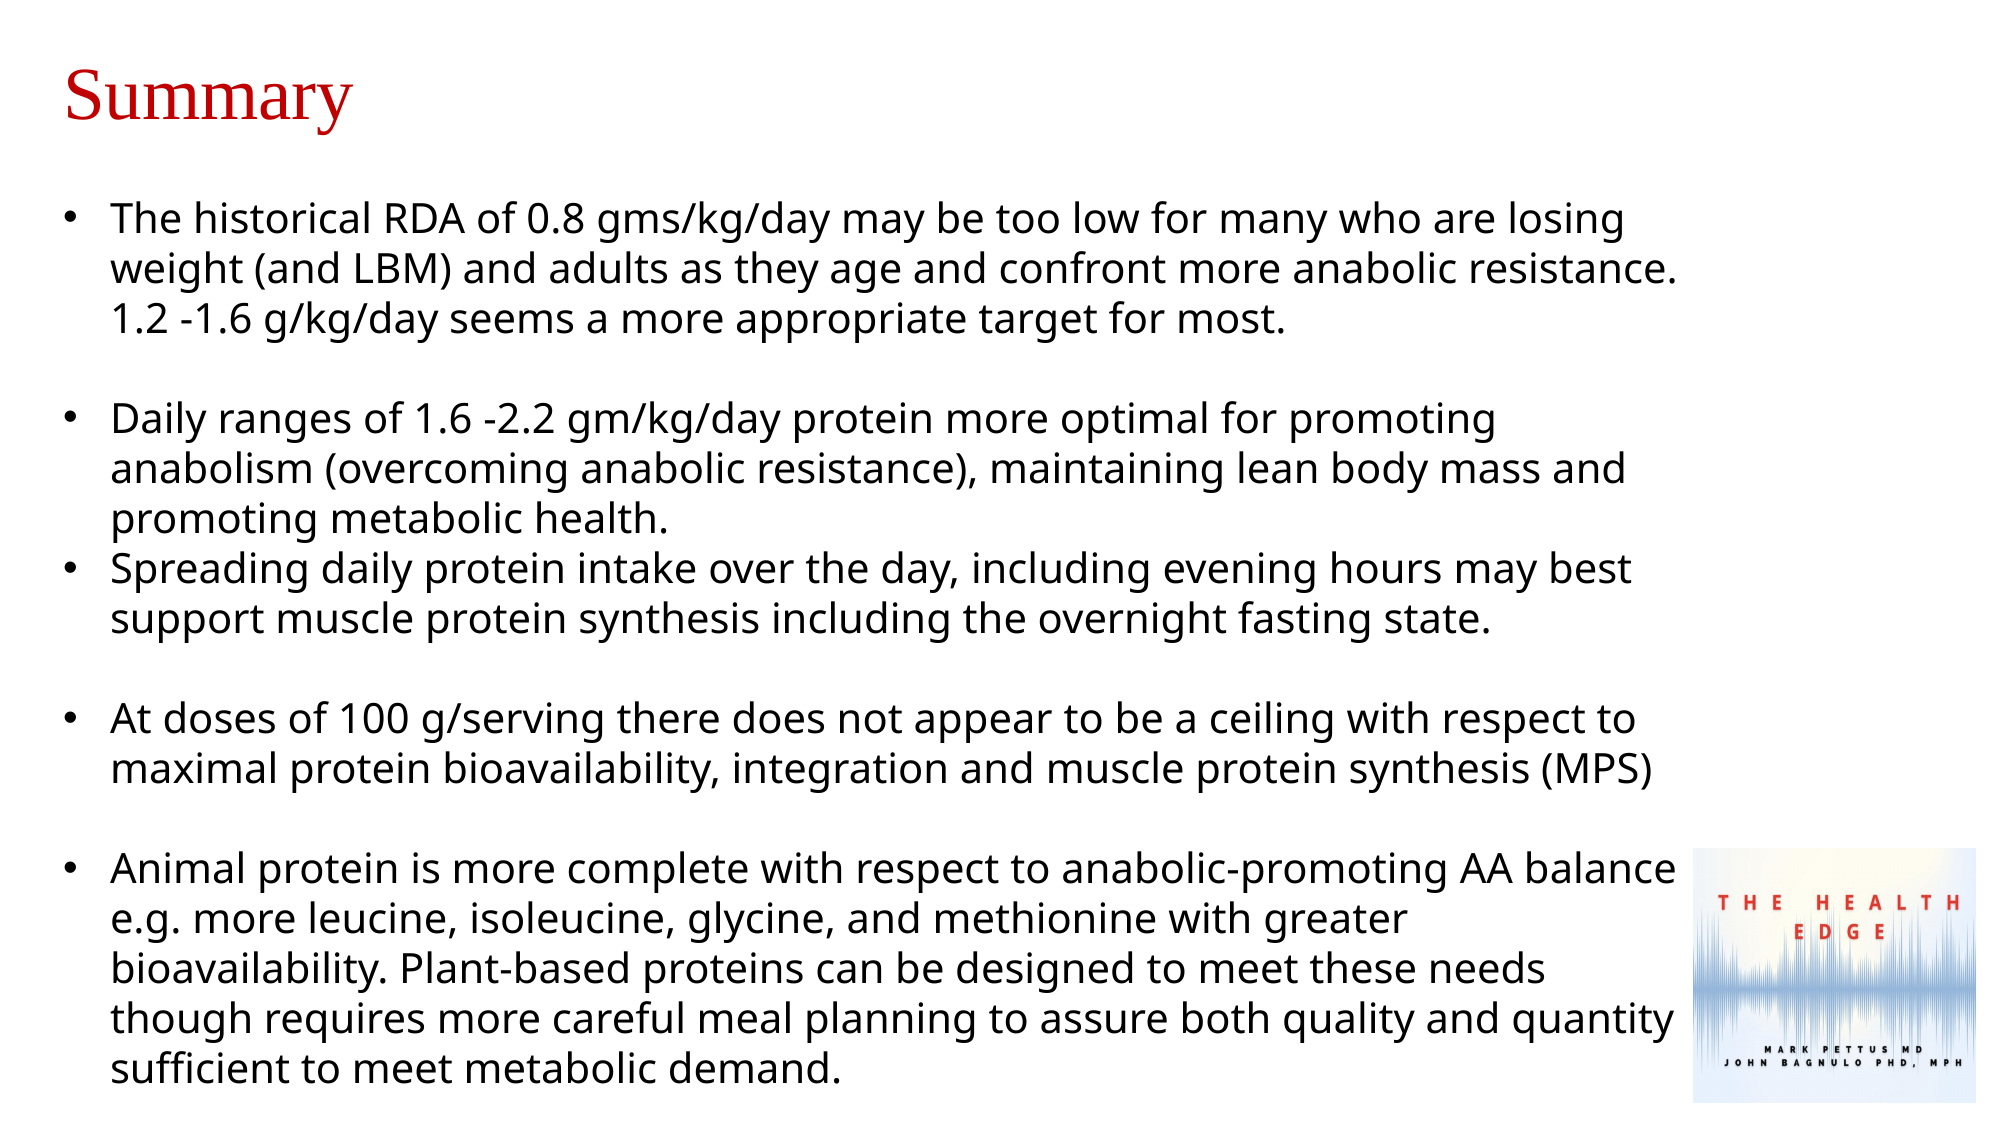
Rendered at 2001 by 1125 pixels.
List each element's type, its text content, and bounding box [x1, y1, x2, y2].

text_box Summary [48, 36, 1433, 142]
picture [1693, 848, 1976, 1103]
text_box The historical RDA of 0.8 gms/kg/day may be too low for many who are losing weight (and LBM) and adults as they age and confront more anabolic resistance. 1.2 -1.6 g/kg/day seems a more appropriate target for most. Daily ranges of 1.6 -2.2 gm/kg/day protein more optimal for promoting anabolism (overcoming anabolic resistance), maintaining lean body mass and promoting metabolic health. Spreading daily protein intake over the day, including evening hours may best support muscle protein synthesis including the overnight fasting state. At doses of 100 g/serving there does not appear to be a ceiling with respect to maximal protein bioavailability, integration and muscle protein synthesis (MPS) Animal protein is more complete with respect to anabolic-promoting AA balance e.g. more leucine, isoleucine, glycine, and methionine with greater bioavailability. Plant-based proteins can be designed to meet these needs though requires more careful meal planning to assure both quality and quantity sufficient to meet metabolic demand. [48, 184, 1713, 1100]
